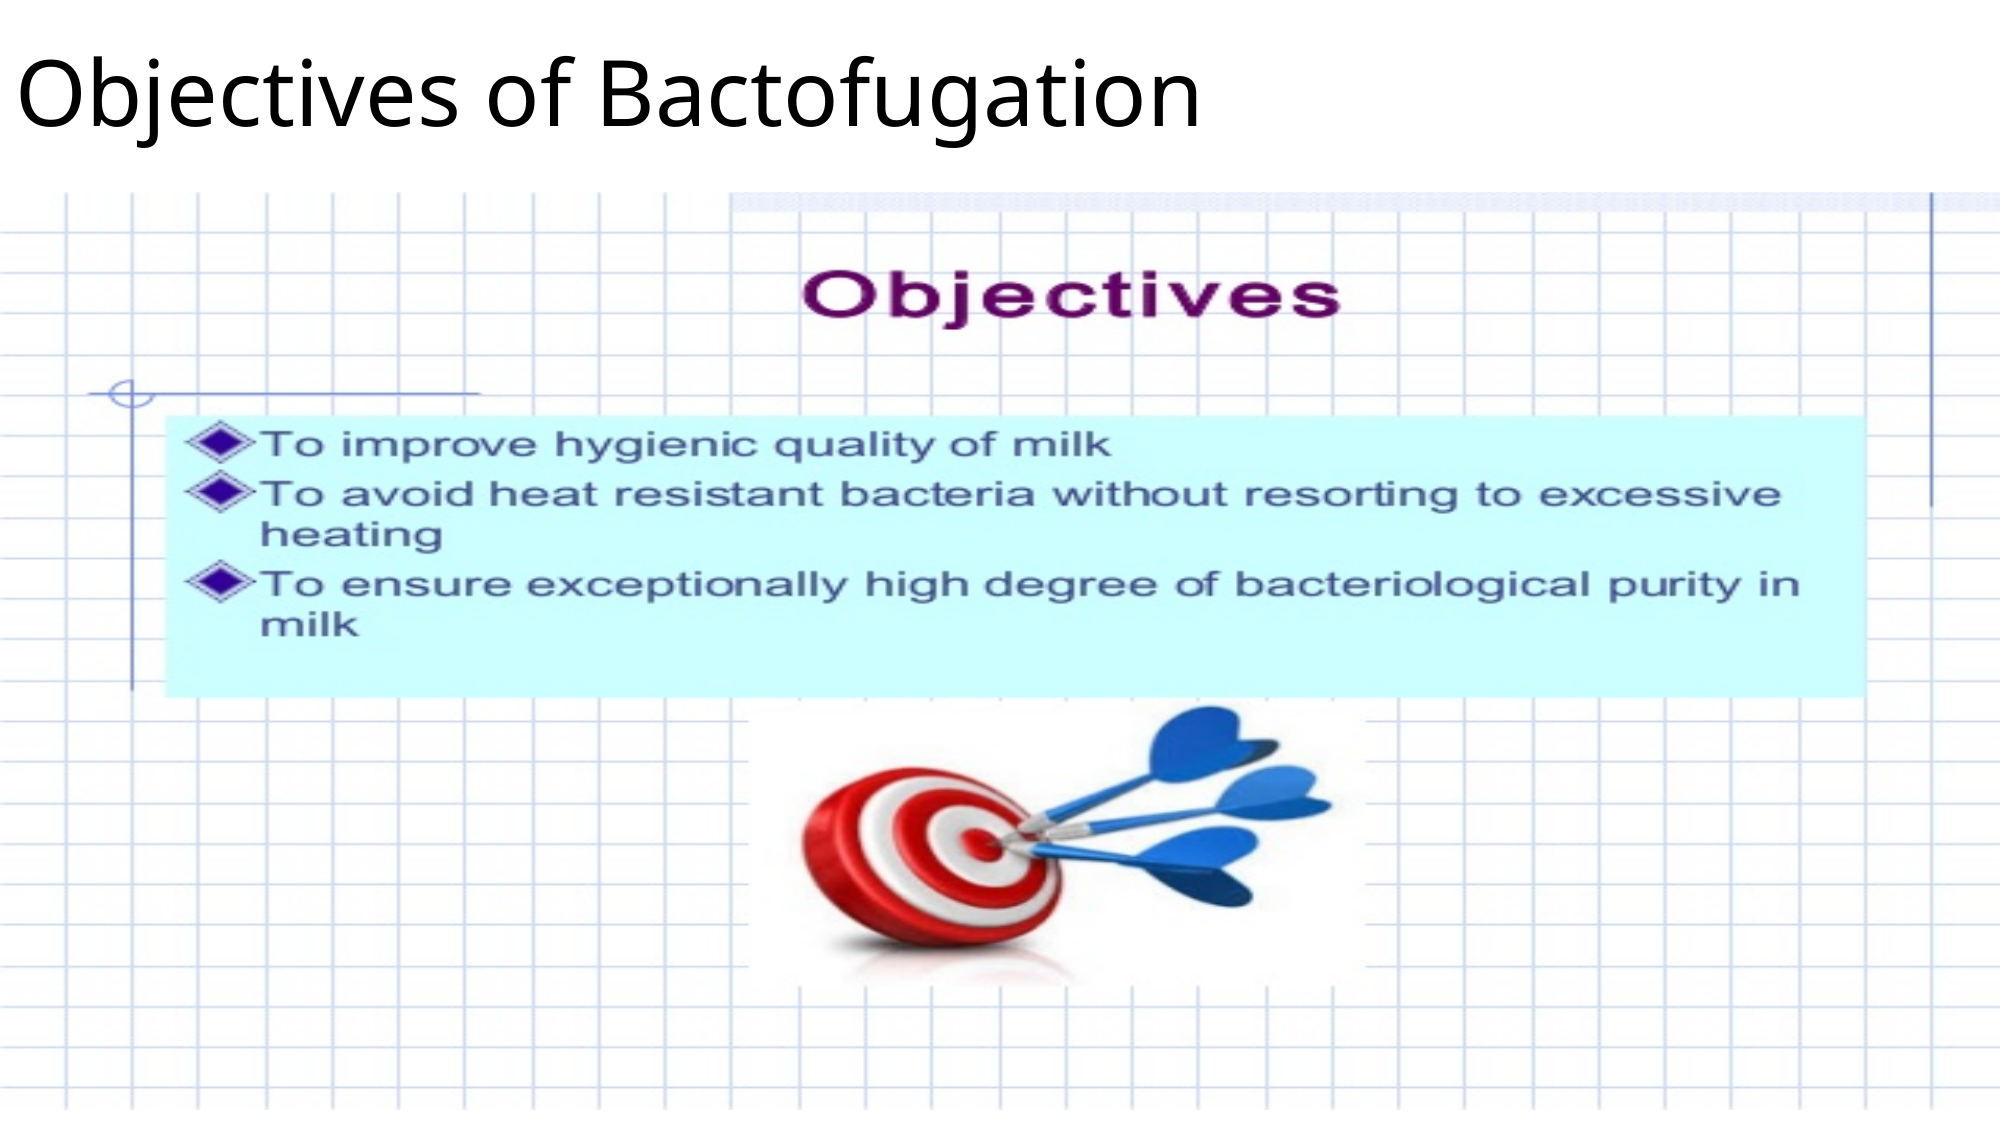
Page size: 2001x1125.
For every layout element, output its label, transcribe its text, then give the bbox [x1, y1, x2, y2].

title Objectives of Bactofugation [0, 0, 2000, 192]
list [0, 192, 2000, 1110]
